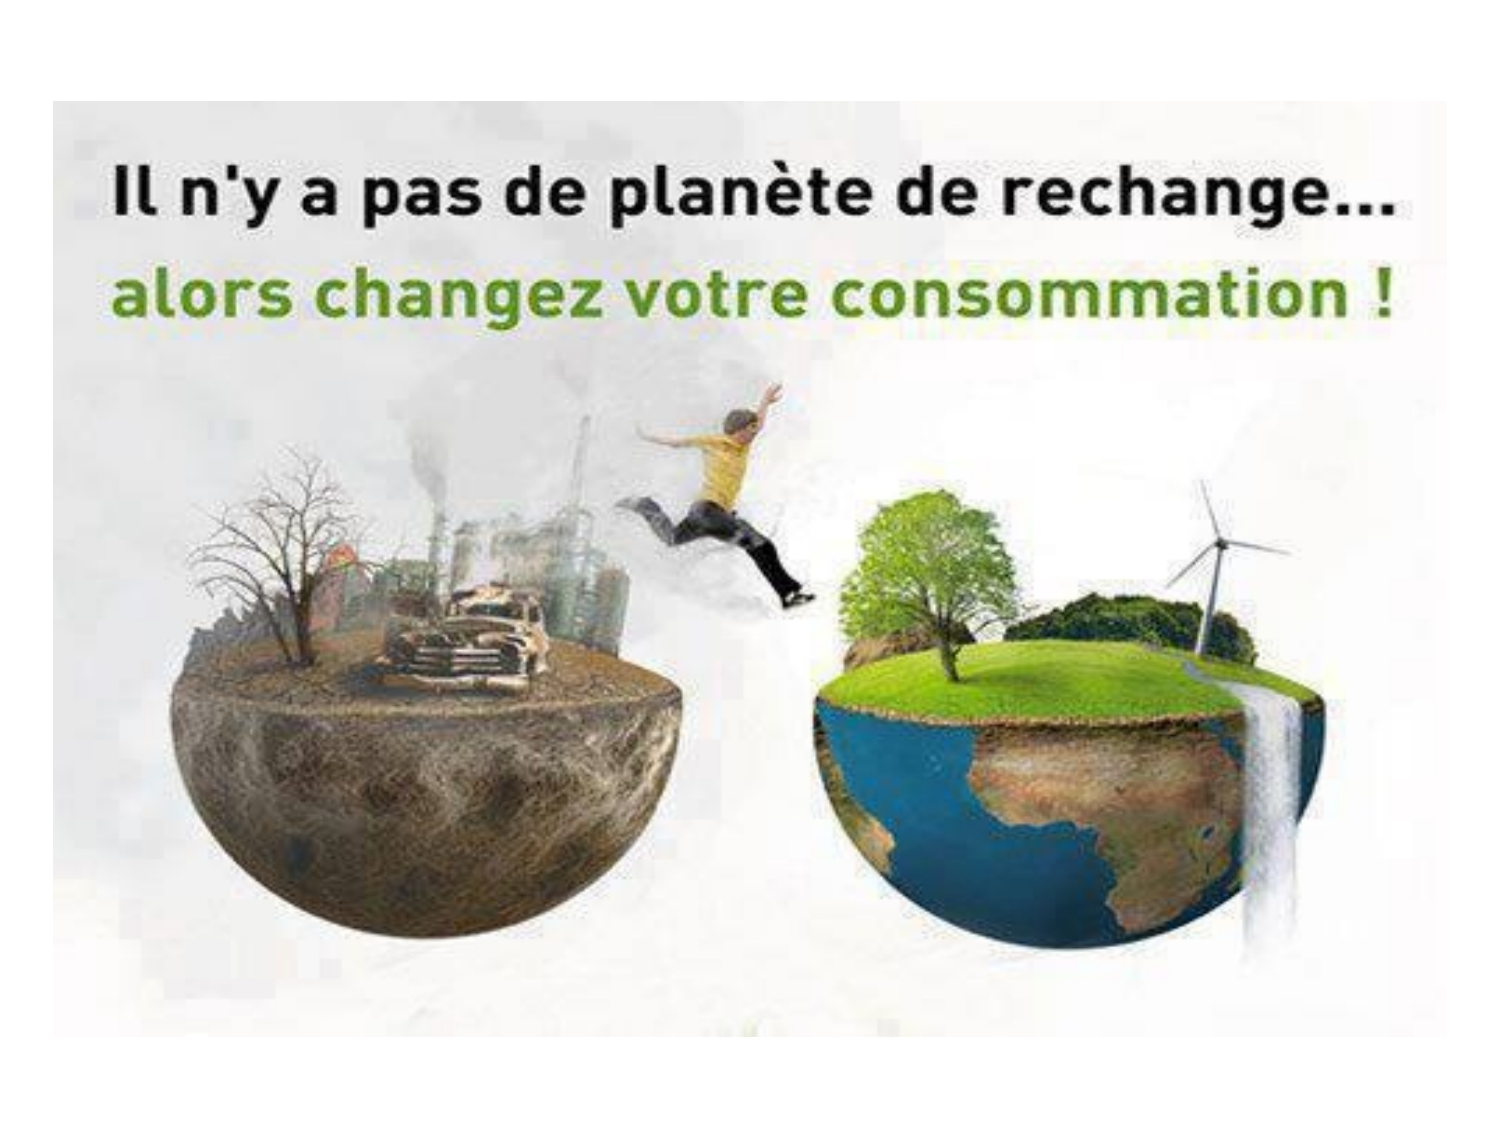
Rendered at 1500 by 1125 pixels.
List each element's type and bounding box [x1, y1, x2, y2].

picture [52, 101, 1448, 1037]
